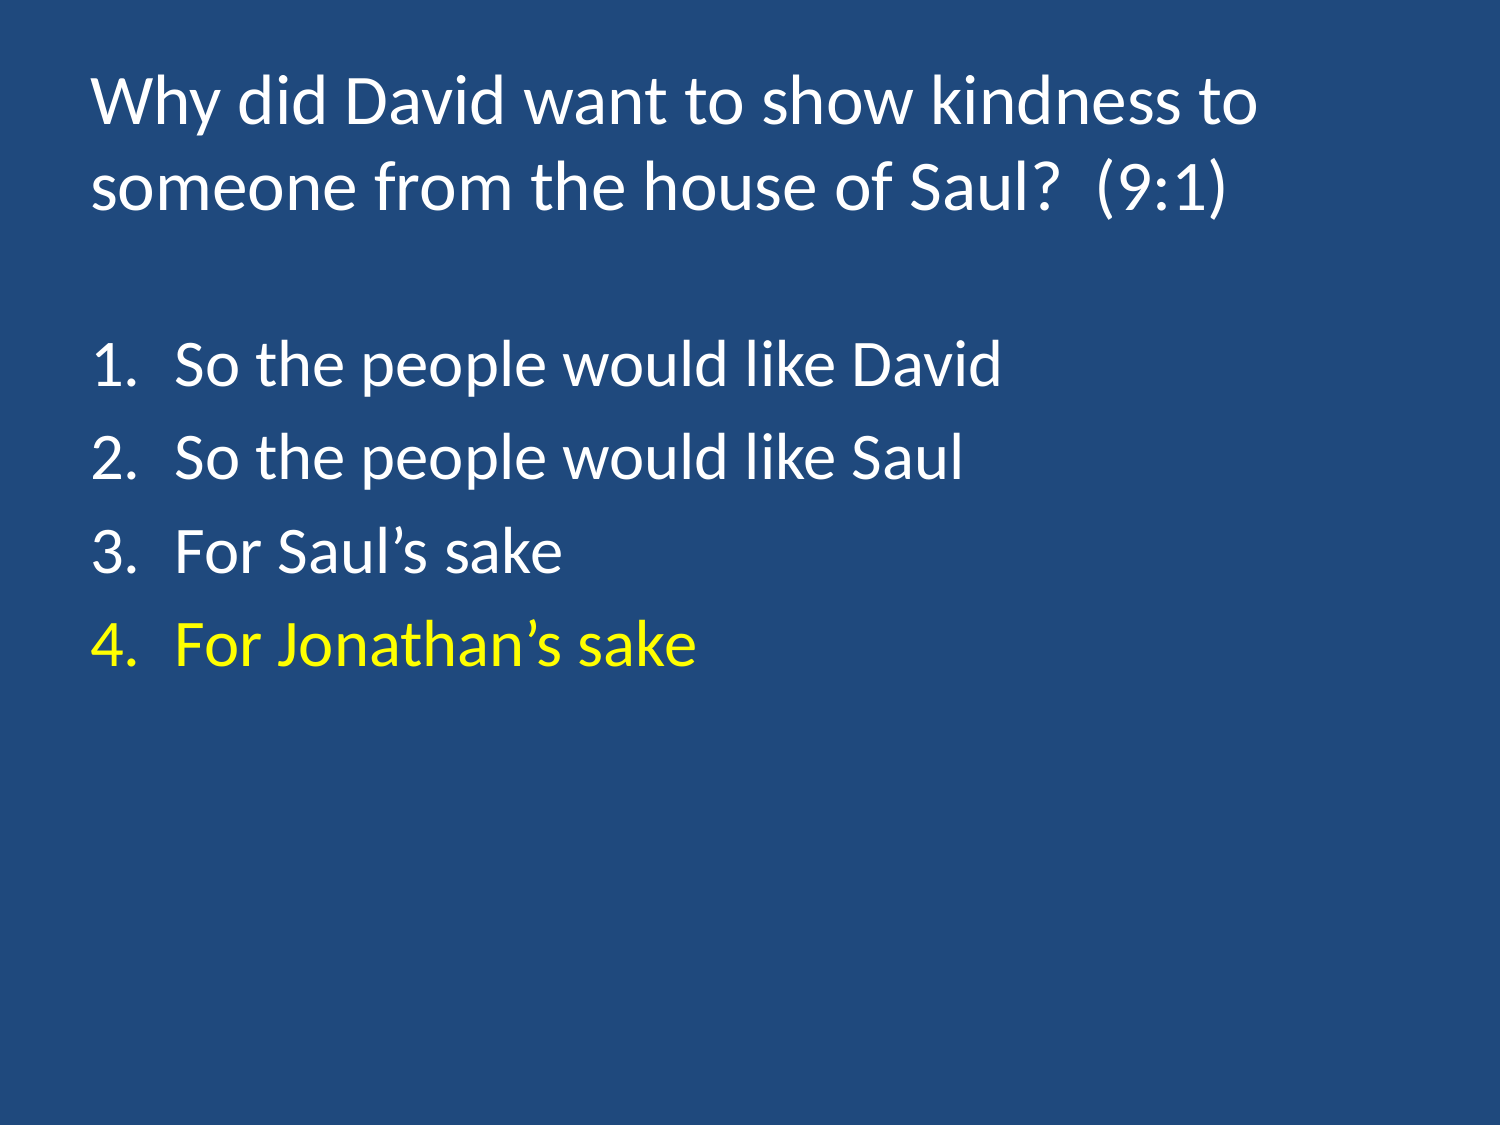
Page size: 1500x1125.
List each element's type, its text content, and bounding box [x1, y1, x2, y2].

list So the people would like David So the people would like Saul For Saul’s sake For Jonathan’s sake [75, 312, 1425, 1005]
title Why did David want to show kindness to someone from the house of Saul? (9:1) [75, 45, 1425, 233]
